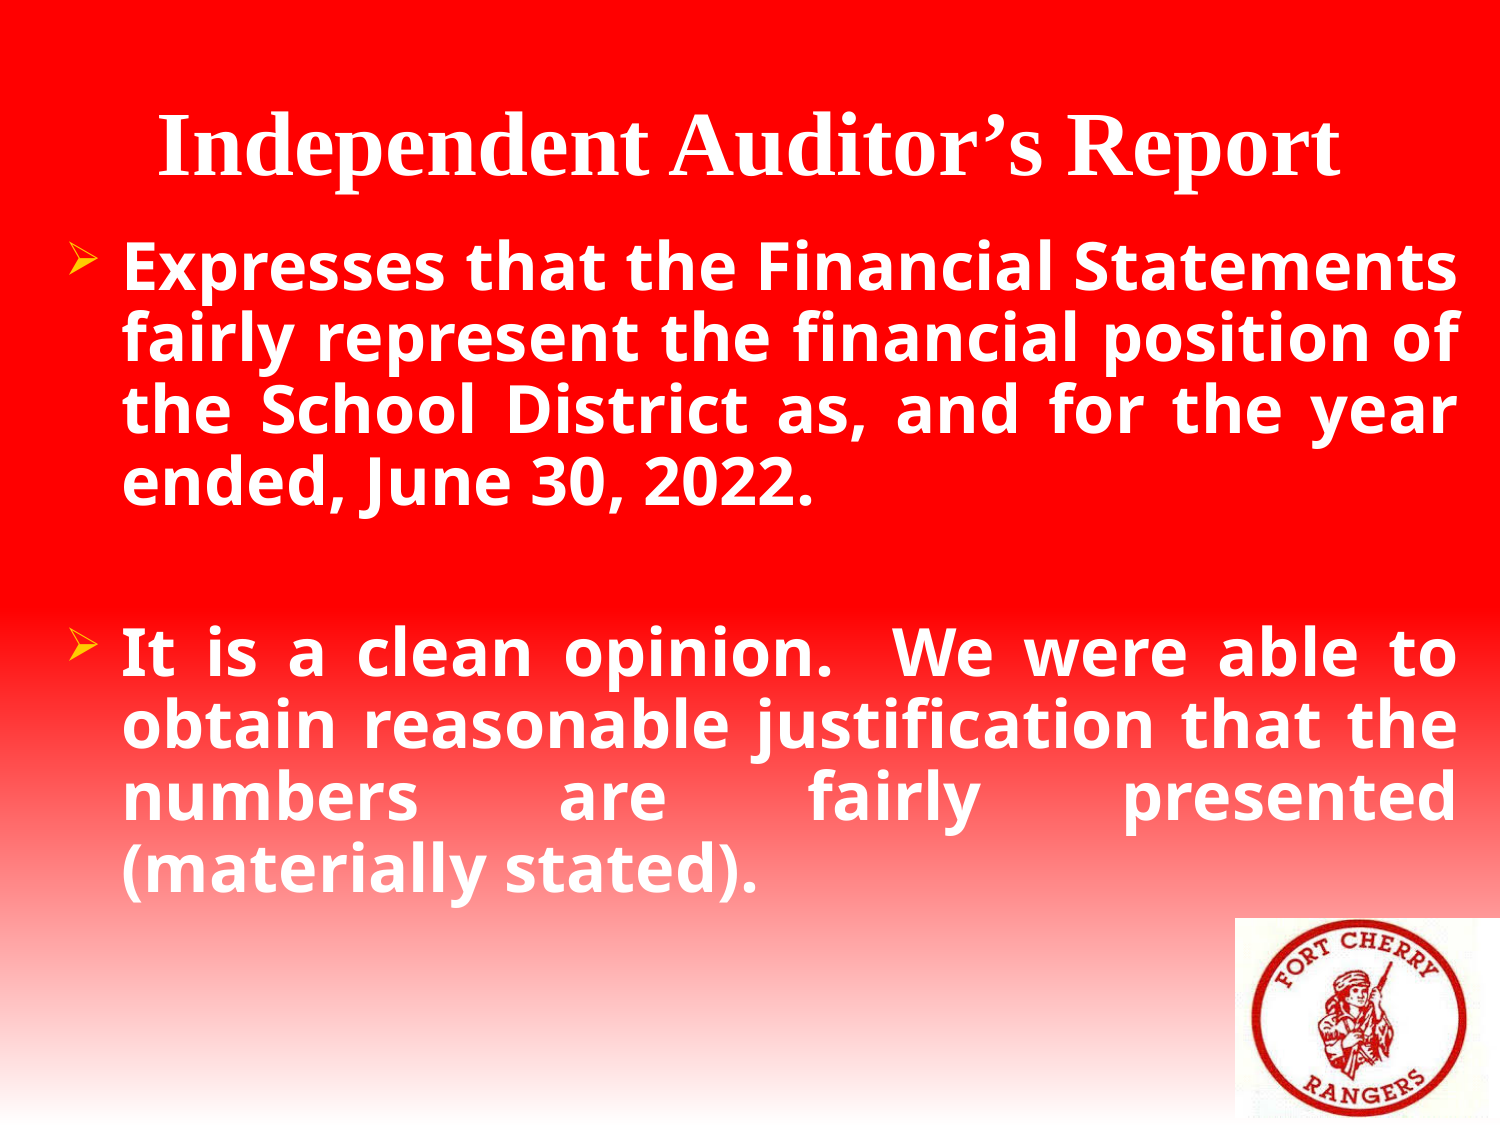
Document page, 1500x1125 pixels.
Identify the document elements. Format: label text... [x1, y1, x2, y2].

title Independent Auditor’s Report [74, 44, 1426, 224]
list Expresses that the Financial Statements fairly represent the financial position of the School District as, and for the year ended, June 30, 2022. It is a clean opinion. We were able to obtain reasonable justification that the numbers are fairly presented (materially stated). [49, 224, 1476, 879]
picture [1234, 918, 1500, 1118]
